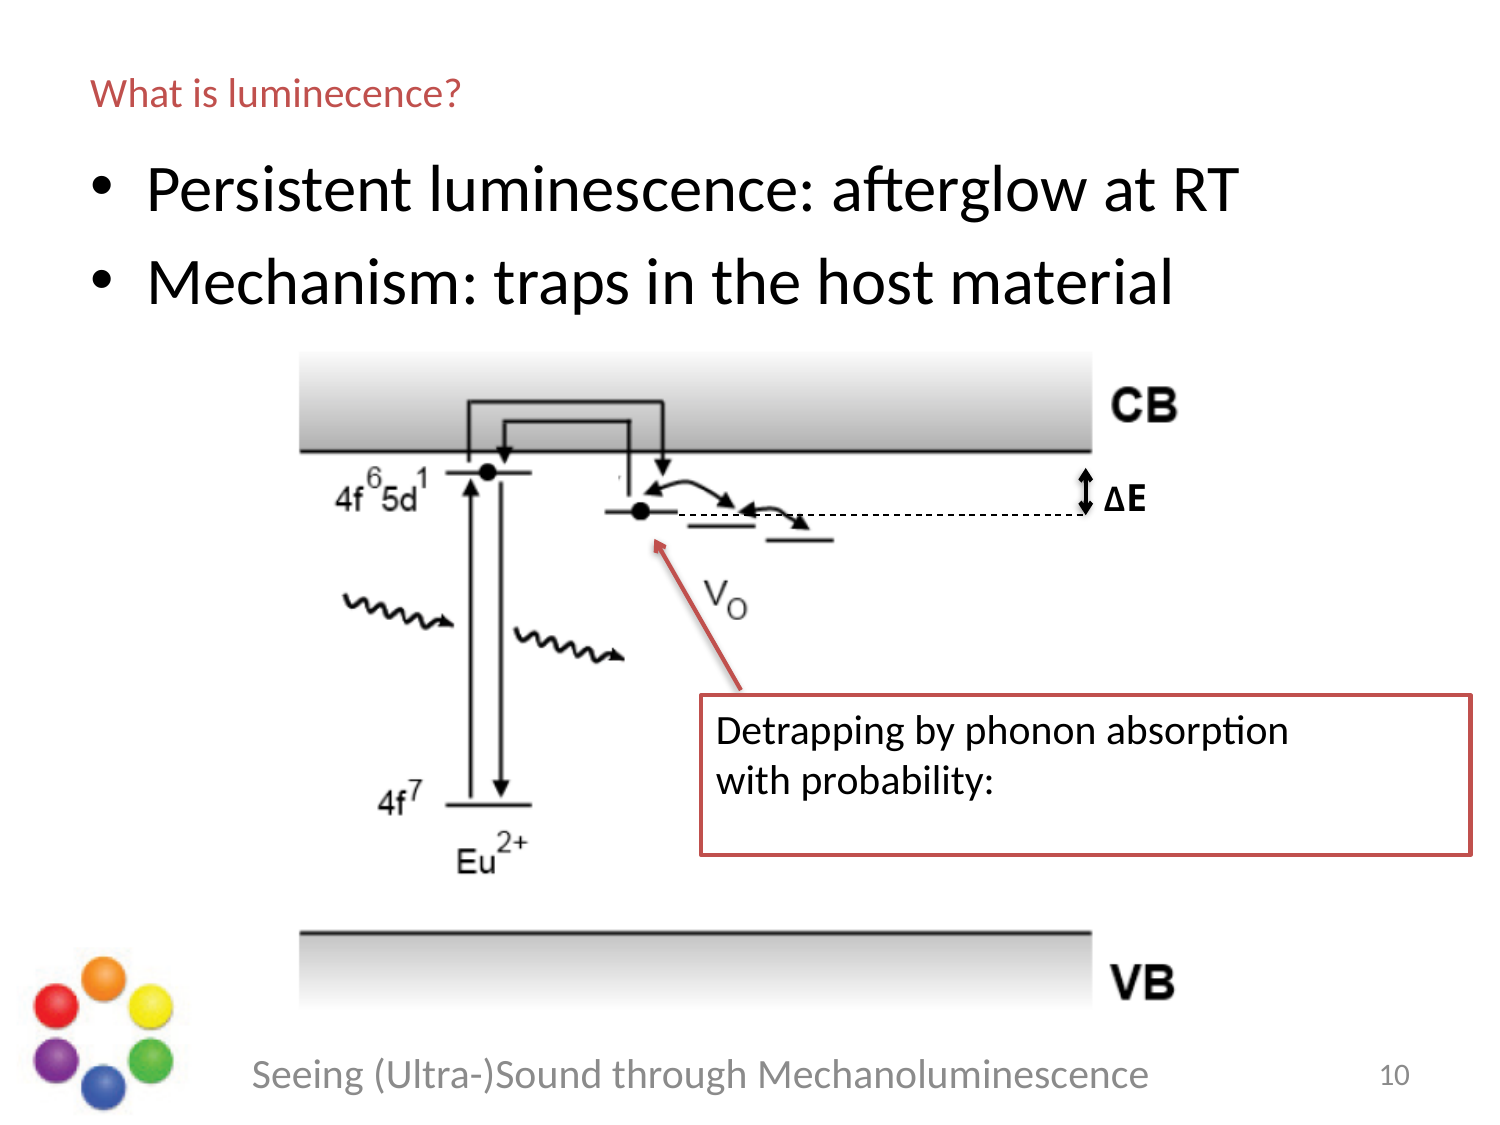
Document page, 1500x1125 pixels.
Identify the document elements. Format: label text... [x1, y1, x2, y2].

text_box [654, 538, 742, 691]
text_box What is luminecence? [75, 45, 479, 138]
picture [290, 335, 1209, 1024]
text_box Seeing (Ultra-)Sound through Mechanoluminescence [203, 1036, 1199, 1108]
list Persistent luminescence: afterglow at RT Mechanism: traps in the host material [75, 137, 1425, 1005]
picture [0, 945, 199, 1125]
slide_number 10 [1199, 1042, 1425, 1103]
